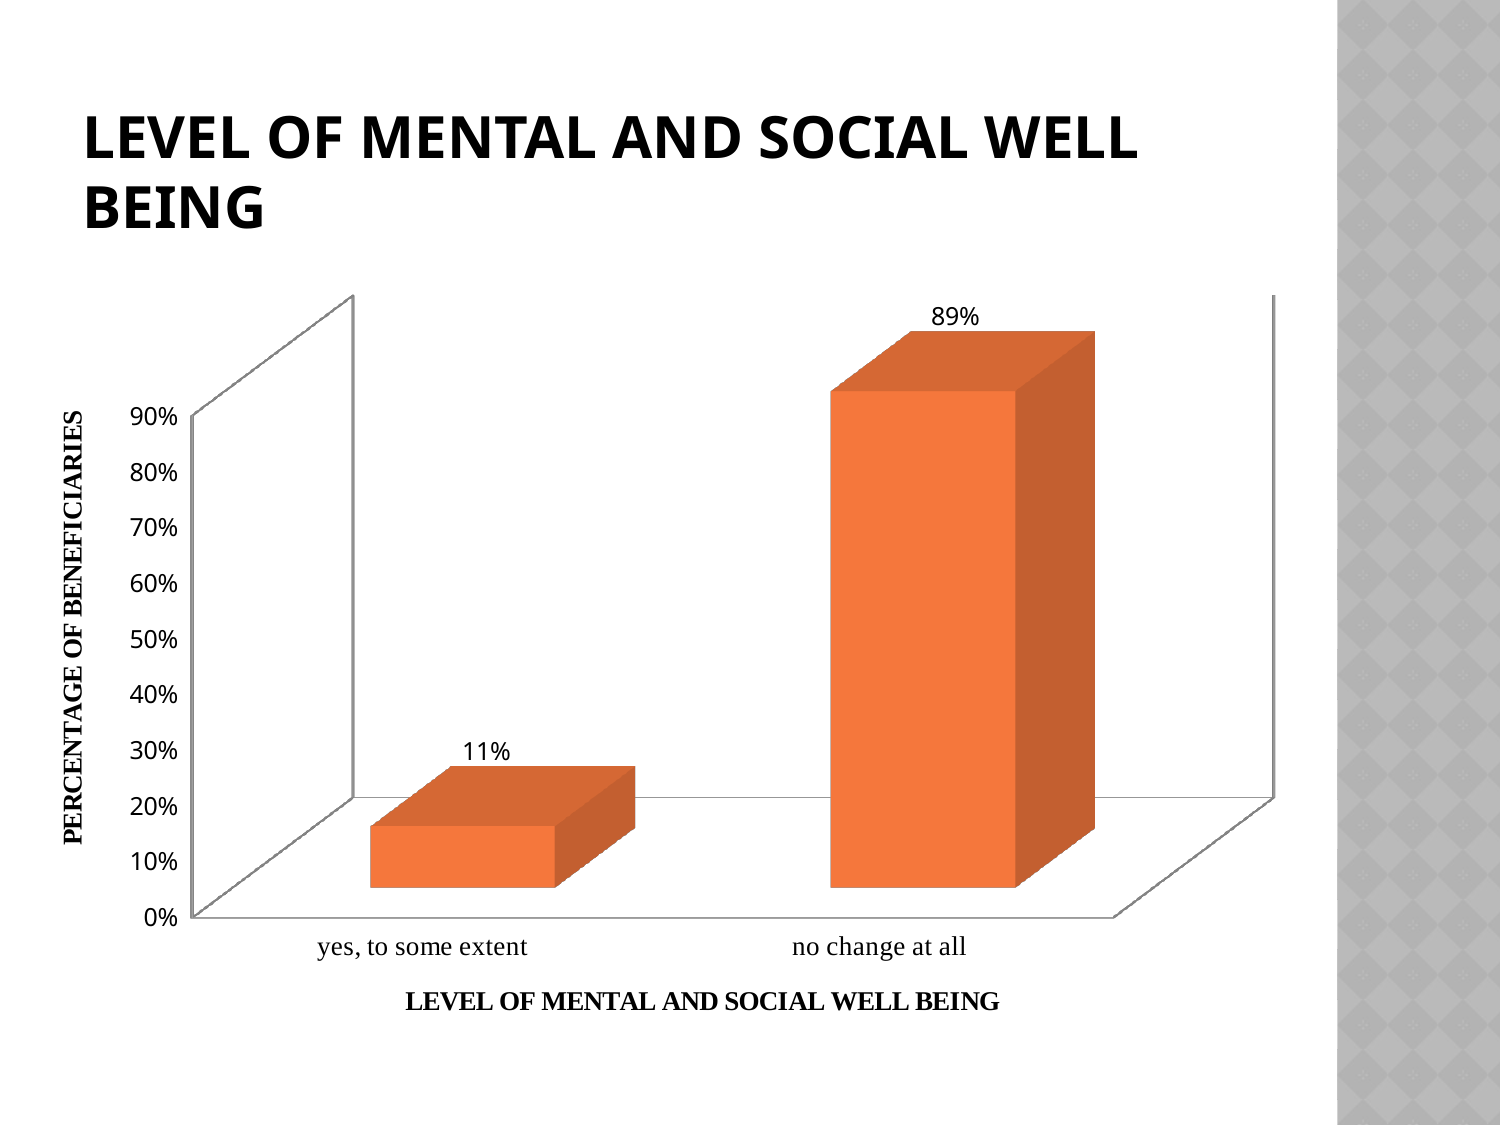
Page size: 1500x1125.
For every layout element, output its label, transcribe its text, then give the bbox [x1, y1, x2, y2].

title Level of mental and social well being [75, 52, 1263, 222]
chart [49, 224, 1388, 1099]
